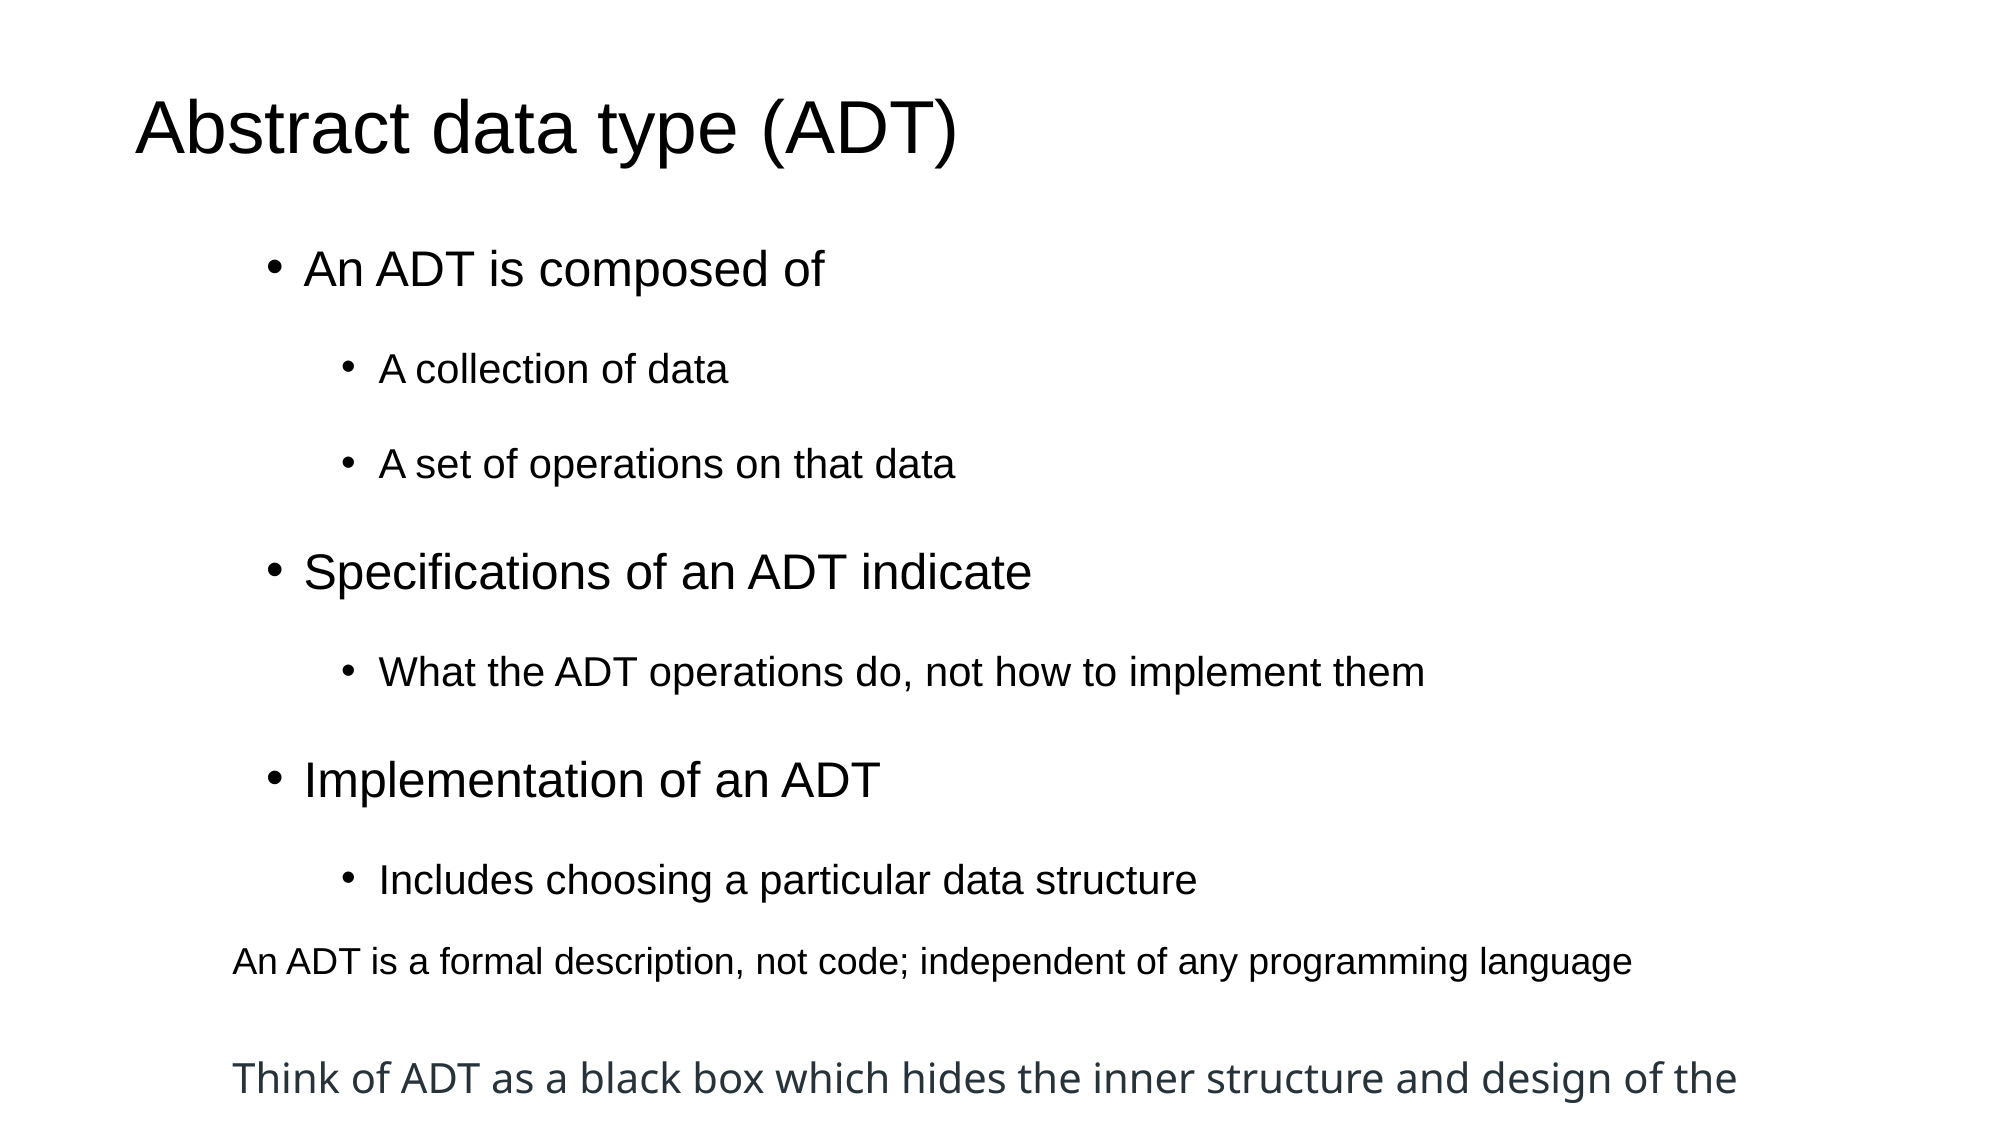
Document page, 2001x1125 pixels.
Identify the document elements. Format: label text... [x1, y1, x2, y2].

text_box An ADT is a formal description, not code; independent of any programming language Think of ADT as a black box which hides the inner structure and design of the data type [217, 929, 1824, 1125]
list An ADT is composed of A collection of data A set of operations on that data Specifications of an ADT indicate What the ADT operations do, not how to implement them Implementation of an ADT Includes choosing a particular data structure [176, 186, 1650, 930]
title Abstract data type (ADT) [120, 87, 1846, 172]
